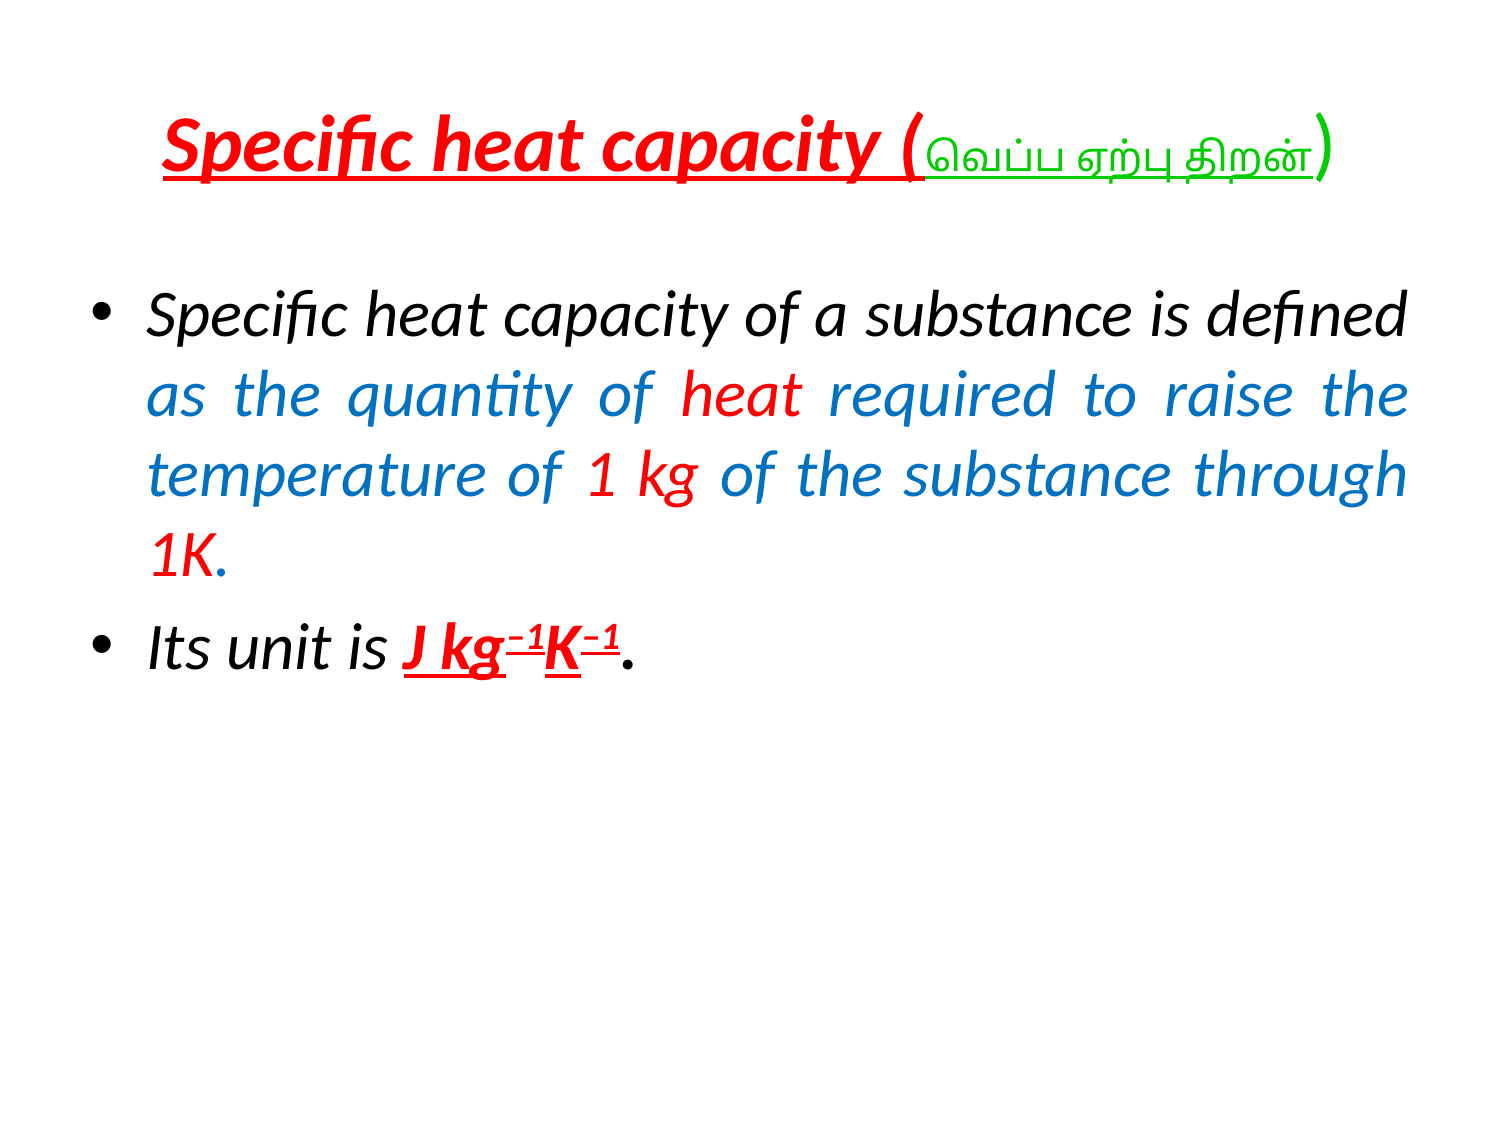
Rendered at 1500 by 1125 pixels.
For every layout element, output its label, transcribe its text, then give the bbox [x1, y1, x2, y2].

list Specific heat capacity of a substance is defined as the quantity of heat required to raise the temperature of 1 kg of the substance through 1K. Its unit is J kg–1K–1. [75, 262, 1425, 1005]
title Specific heat capacity (வெப்ப ஏற்பு திறன்) [75, 45, 1425, 233]
